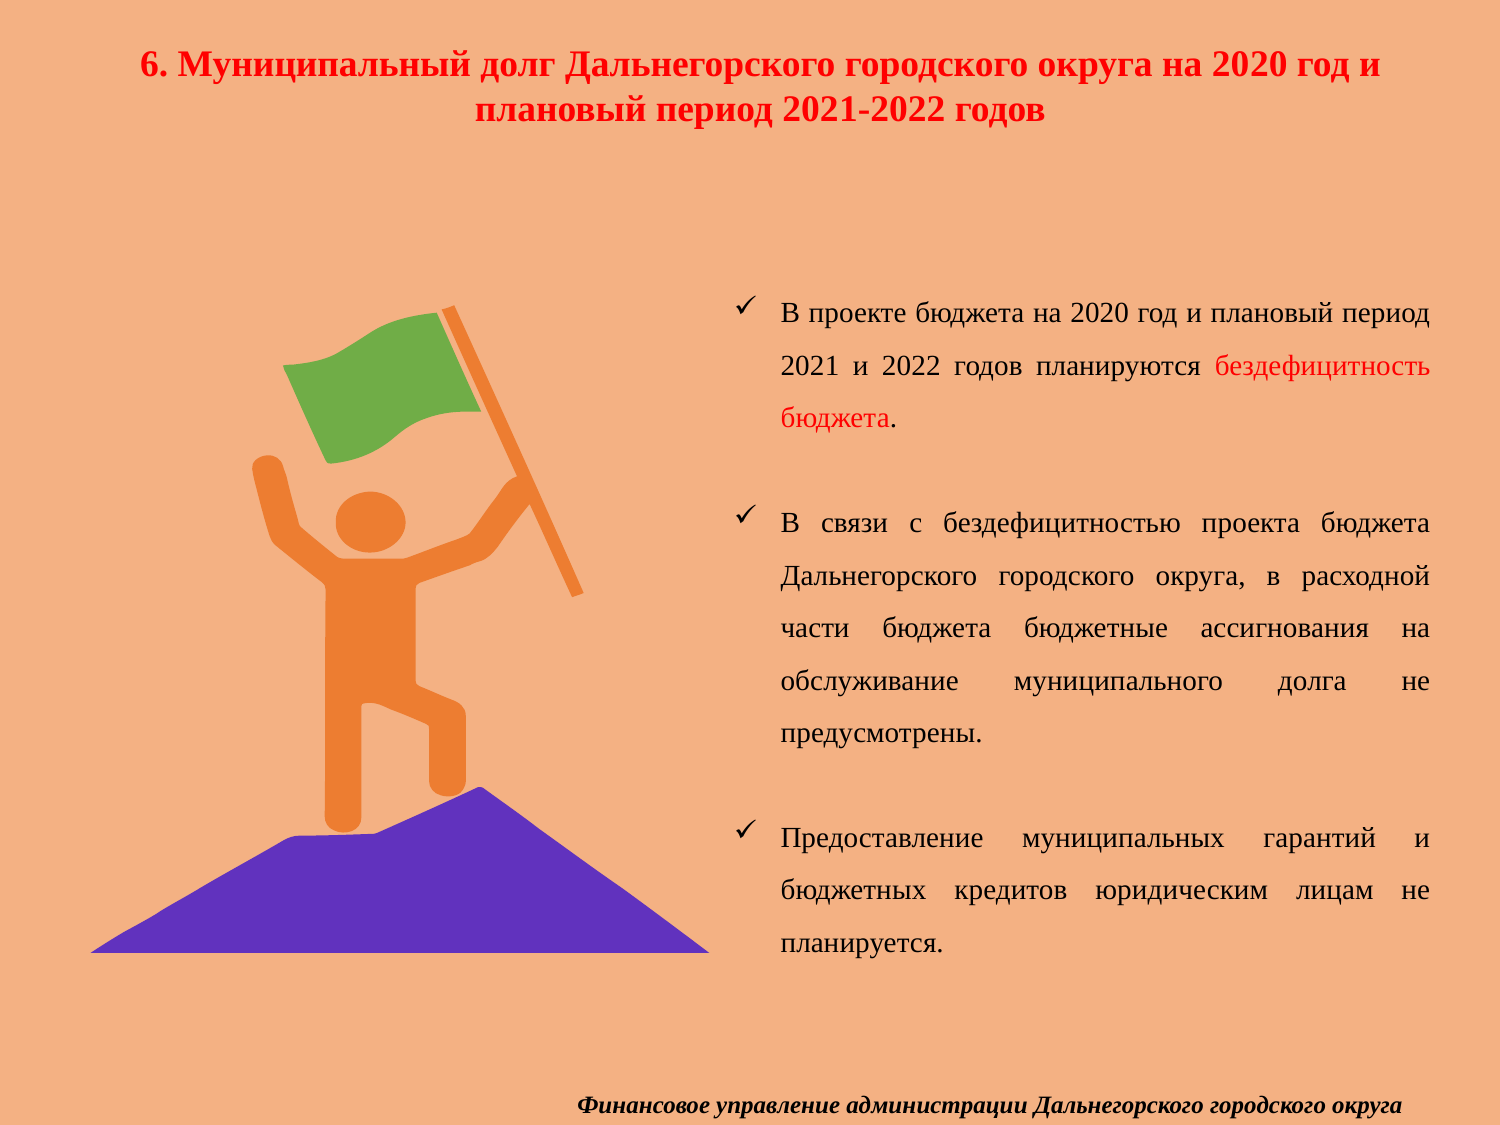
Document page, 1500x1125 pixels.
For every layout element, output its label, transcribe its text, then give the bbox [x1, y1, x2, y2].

text_box 6. Муниципальный долг Дальнегорского городского округа на 2020 год и плановый период 2021-2022 годов [35, 31, 1486, 137]
text_box В проекте бюджета на 2020 год и плановый период 2021 и 2022 годов планируются бездефицитность бюджета. В связи с бездефицитностью проекта бюджета Дальнегорского городского округа, в расходной части бюджета бюджетные ассигнования на обслуживание муниципального долга не предусмотрены. Предоставление муниципальных гарантий и бюджетных кредитов юридическим лицам не планируется. [718, 268, 1446, 966]
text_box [90, 305, 710, 953]
